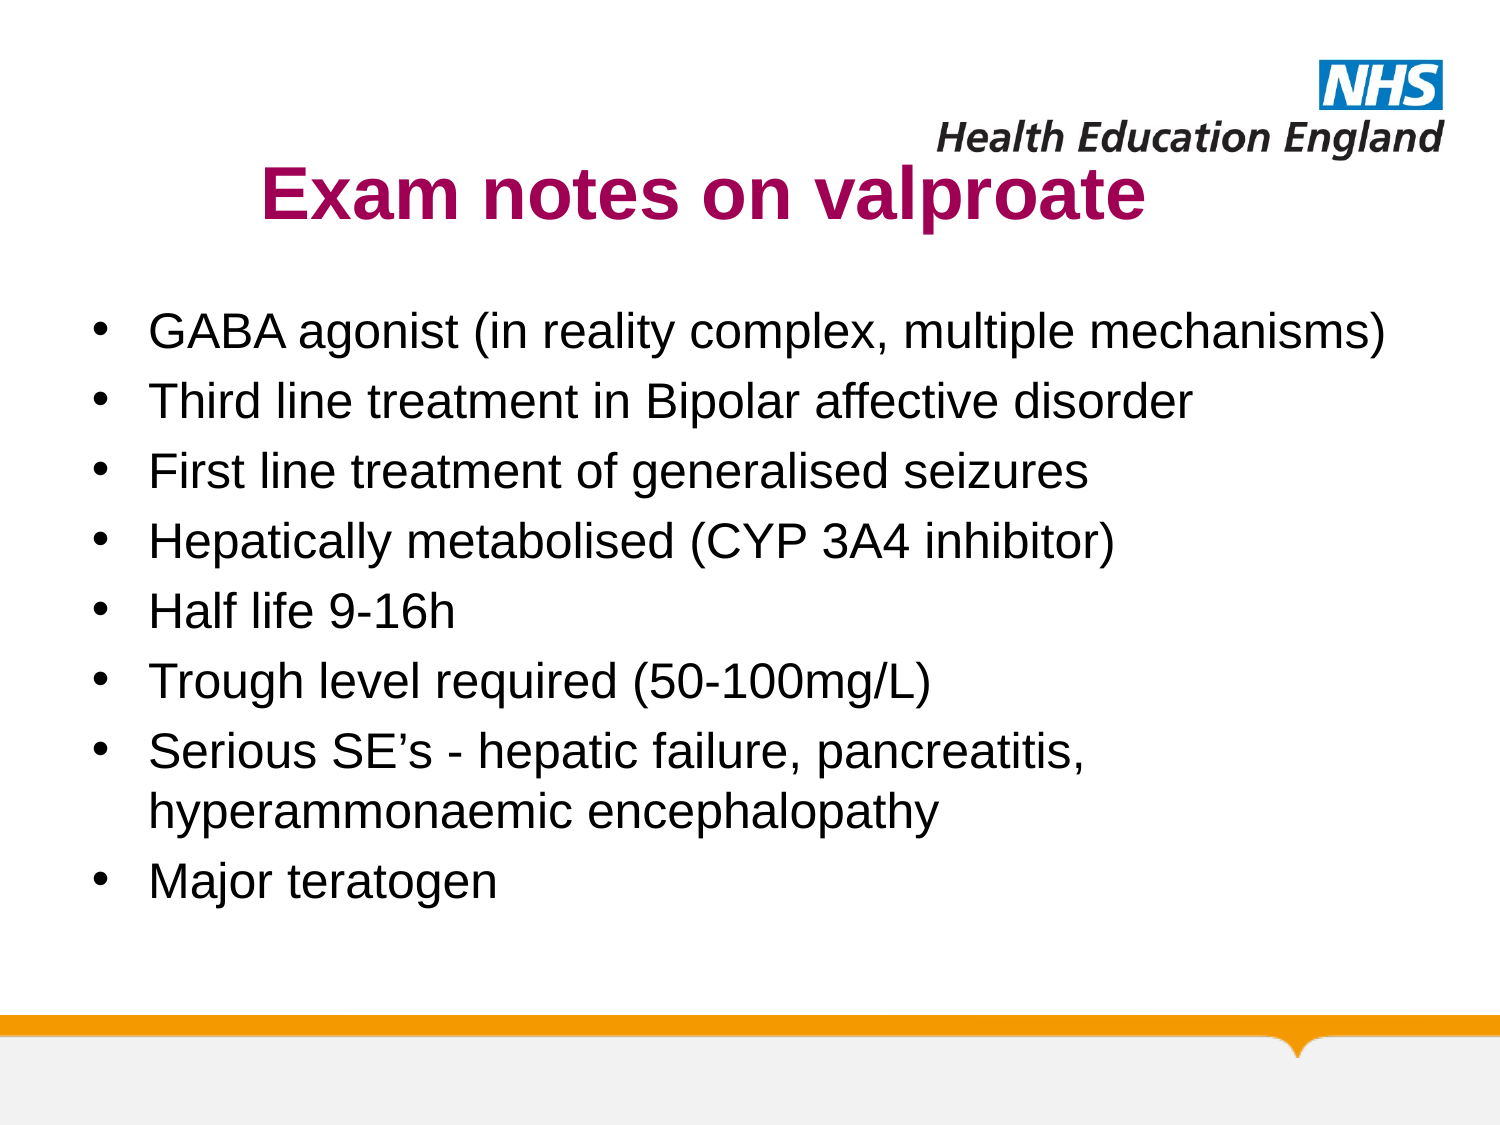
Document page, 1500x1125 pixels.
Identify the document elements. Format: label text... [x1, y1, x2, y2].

picture [936, 59, 1445, 161]
title Exam notes on valproate [29, 137, 1380, 254]
list GABA agonist (in reality complex, multiple mechanisms) Third line treatment in Bipolar affective disorder First line treatment of generalised seizures Hepatically metabolised (CYP 3A4 inhibitor) Half life 9-16h Trough level required (50-100mg/L) Serious SE’s - hepatic failure, pancreatitis, hyperammonaemic encephalopathy Major teratogen [76, 290, 1415, 1029]
